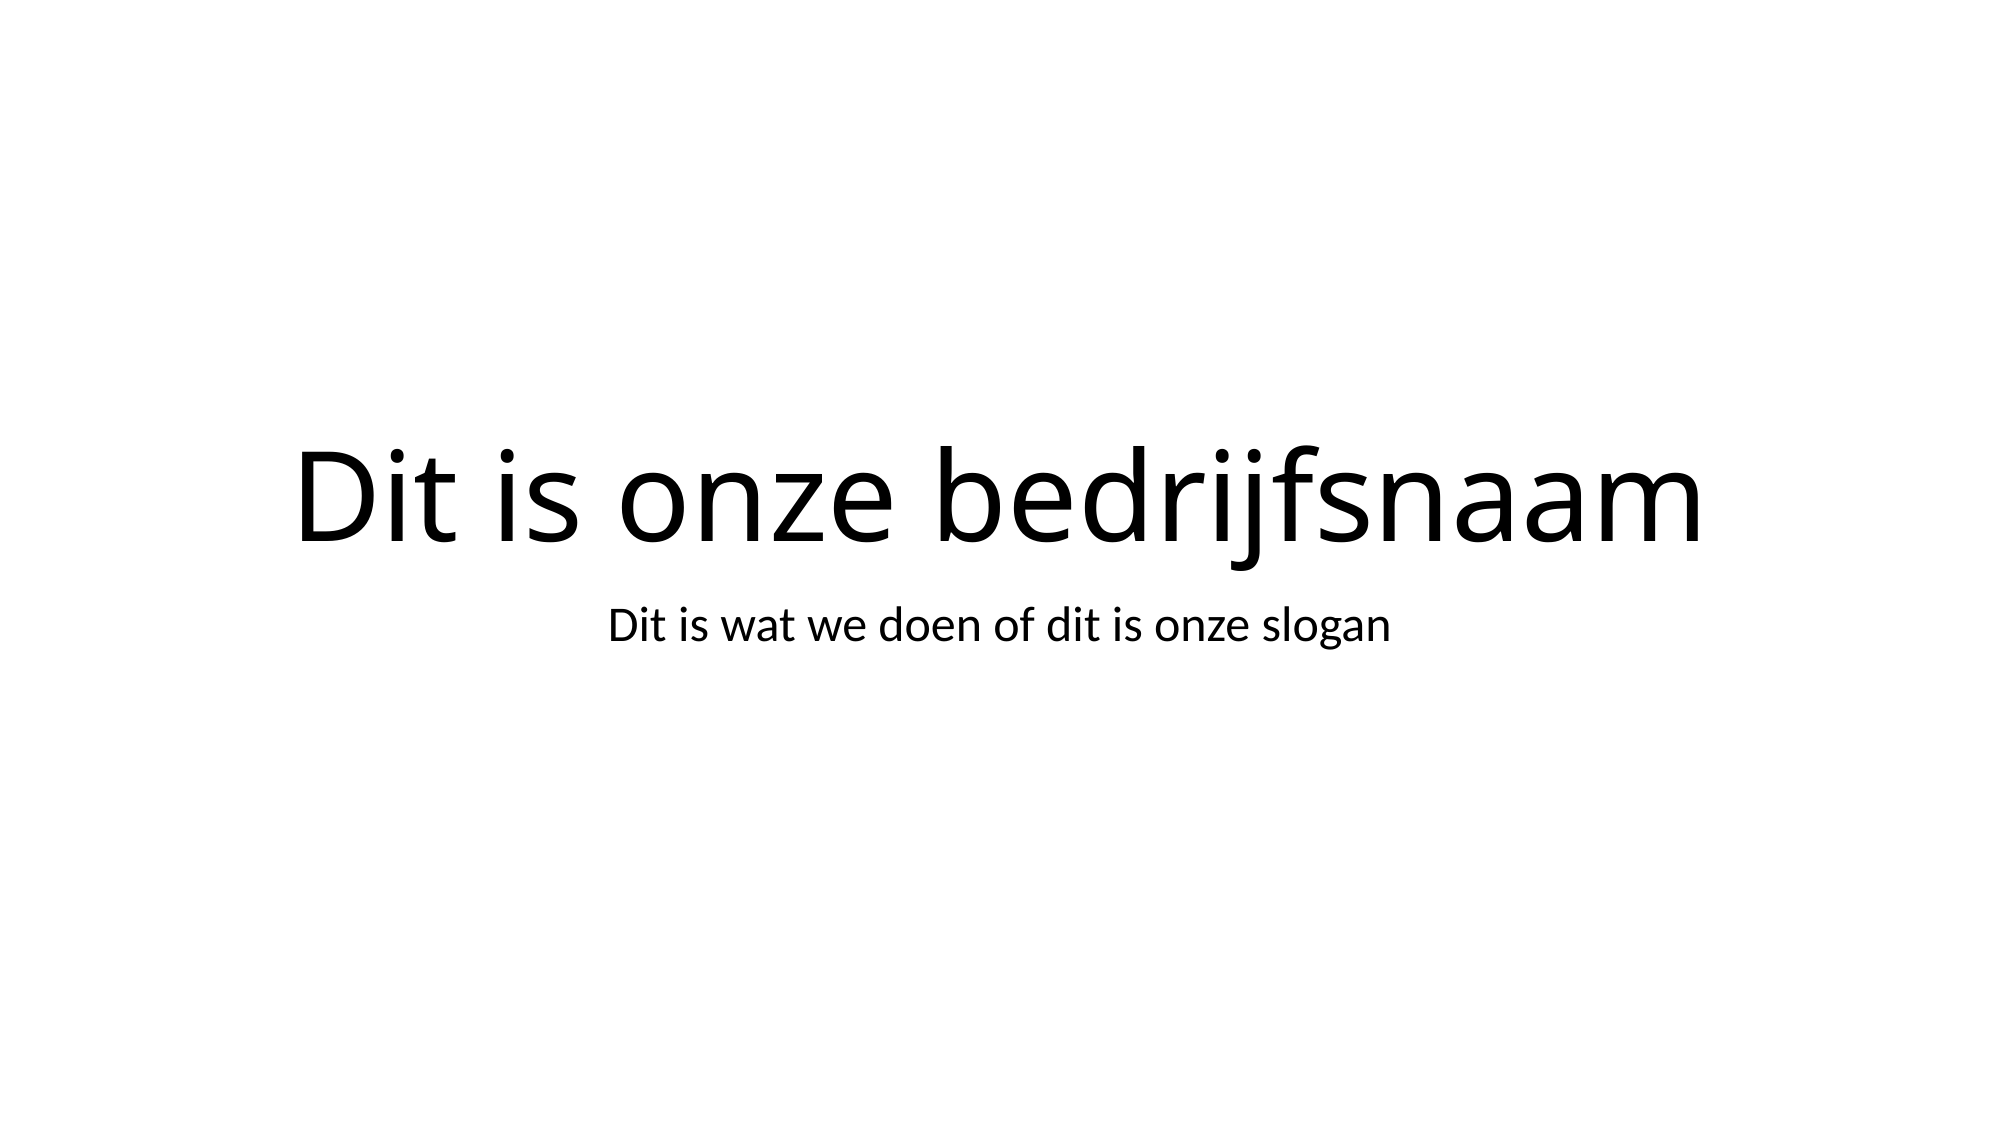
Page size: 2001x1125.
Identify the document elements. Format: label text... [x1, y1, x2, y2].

title Dit is onze bedrijfsnaam [249, 184, 1750, 576]
subtitle Dit is wat we doen of dit is onze slogan [249, 590, 1750, 863]
